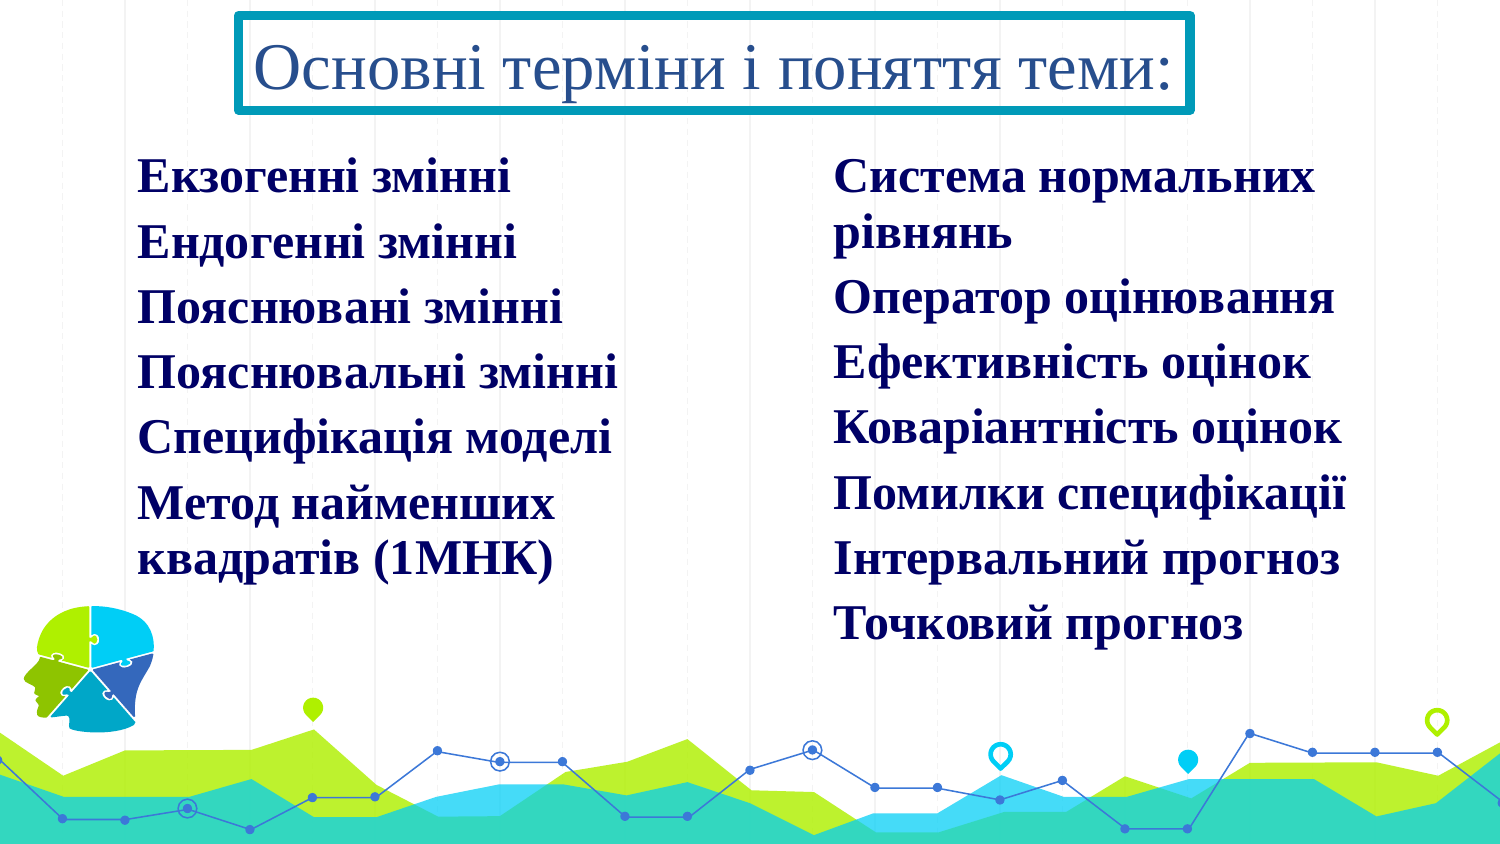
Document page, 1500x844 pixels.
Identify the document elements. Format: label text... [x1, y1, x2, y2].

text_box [23, 605, 155, 738]
table_header Система нормальних рівнянь Оператор оцінювання Ефективність оцінок Коваріантність оцінок Помилки cпецифікації Інтервальний прогноз Точковий прогноз [819, 141, 1473, 844]
table_header Екзогенні змінні Ендогенні змінні Пояснювані змінні Пояснювальні змінні Специфікація моделі Метод найменших квадратів (1МНК) [123, 141, 819, 844]
title [140, 82, 1289, 141]
text_box Основні терміни і поняття теми: [238, 15, 1190, 111]
